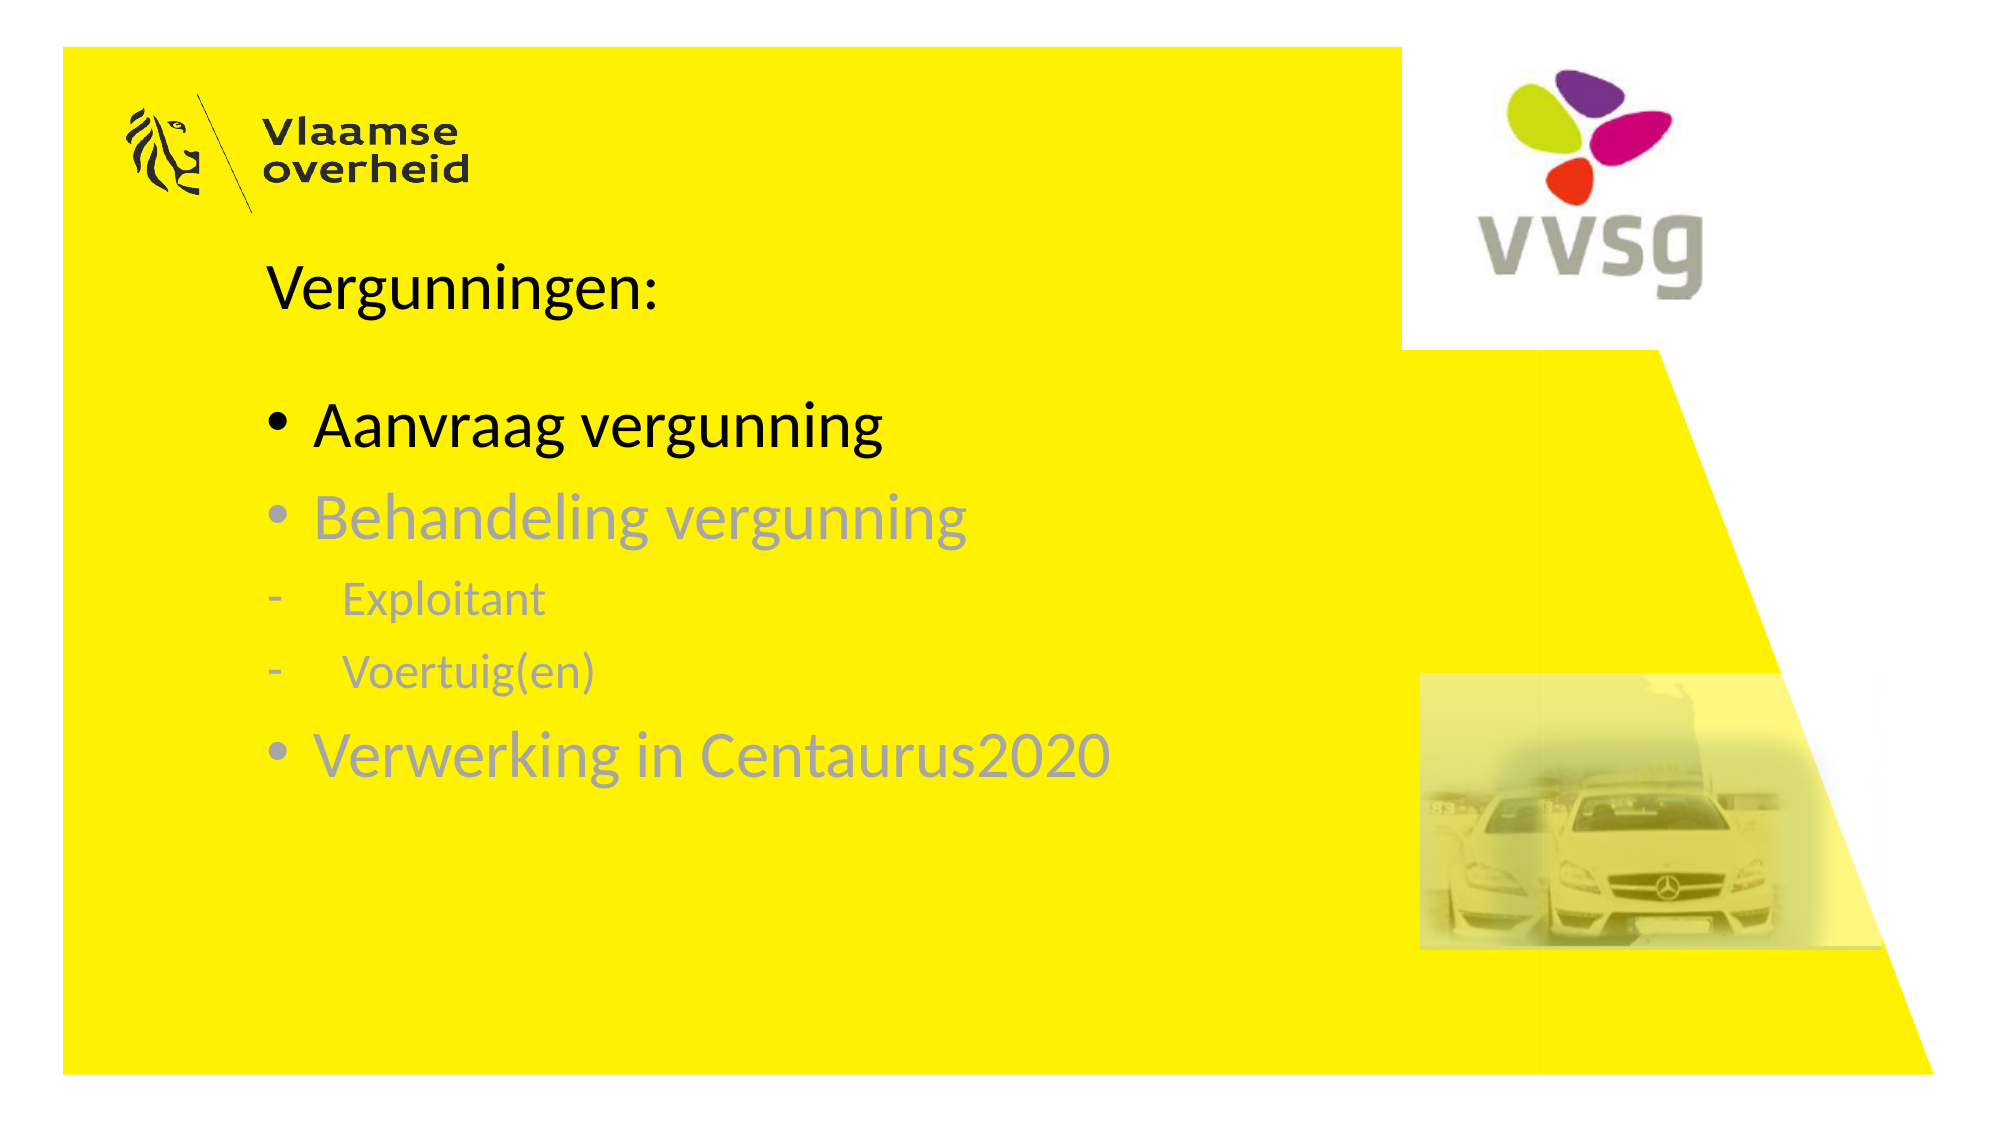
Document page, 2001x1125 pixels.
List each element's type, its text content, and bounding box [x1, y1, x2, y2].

subtitle Vergunningen: Aanvraag vergunning Behandeling vergunning Exploitant Voertuig(en) Verwerking in Centaurus2020 [251, 221, 1488, 873]
picture [126, 94, 468, 213]
picture [1402, 46, 1749, 351]
picture [1420, 674, 1882, 950]
